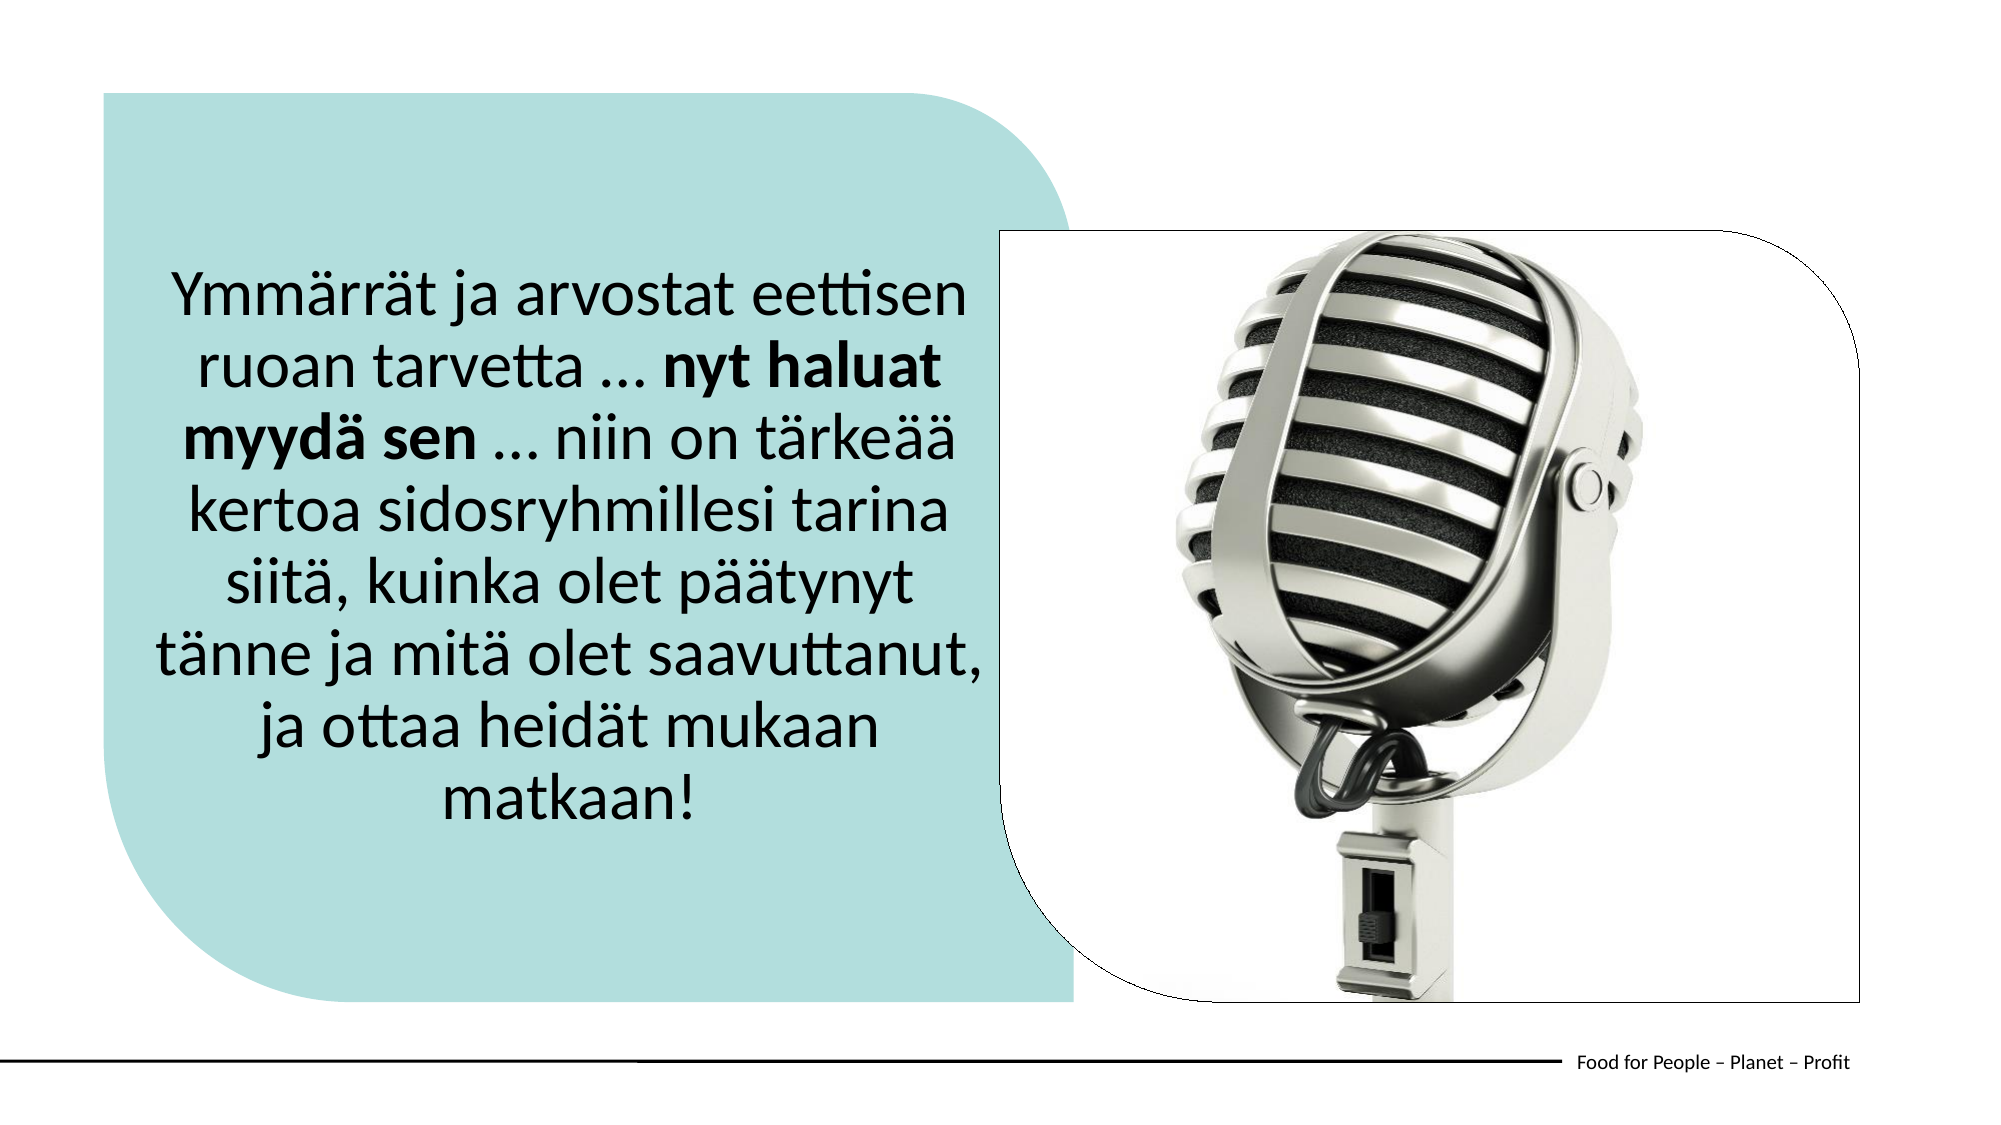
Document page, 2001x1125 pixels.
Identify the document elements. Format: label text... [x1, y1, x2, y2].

picture [999, 230, 1860, 1003]
list Ymmärrät ja arvostat eettisen ruoan tarvetta … nyt haluat myydä sen … niin on tärkeää kertoa sidosryhmillesi tarina siitä, kuinka olet päätynyt tänne ja mitä olet saavuttanut, ja ottaa heidät mukaan matkaan! [140, 250, 999, 919]
